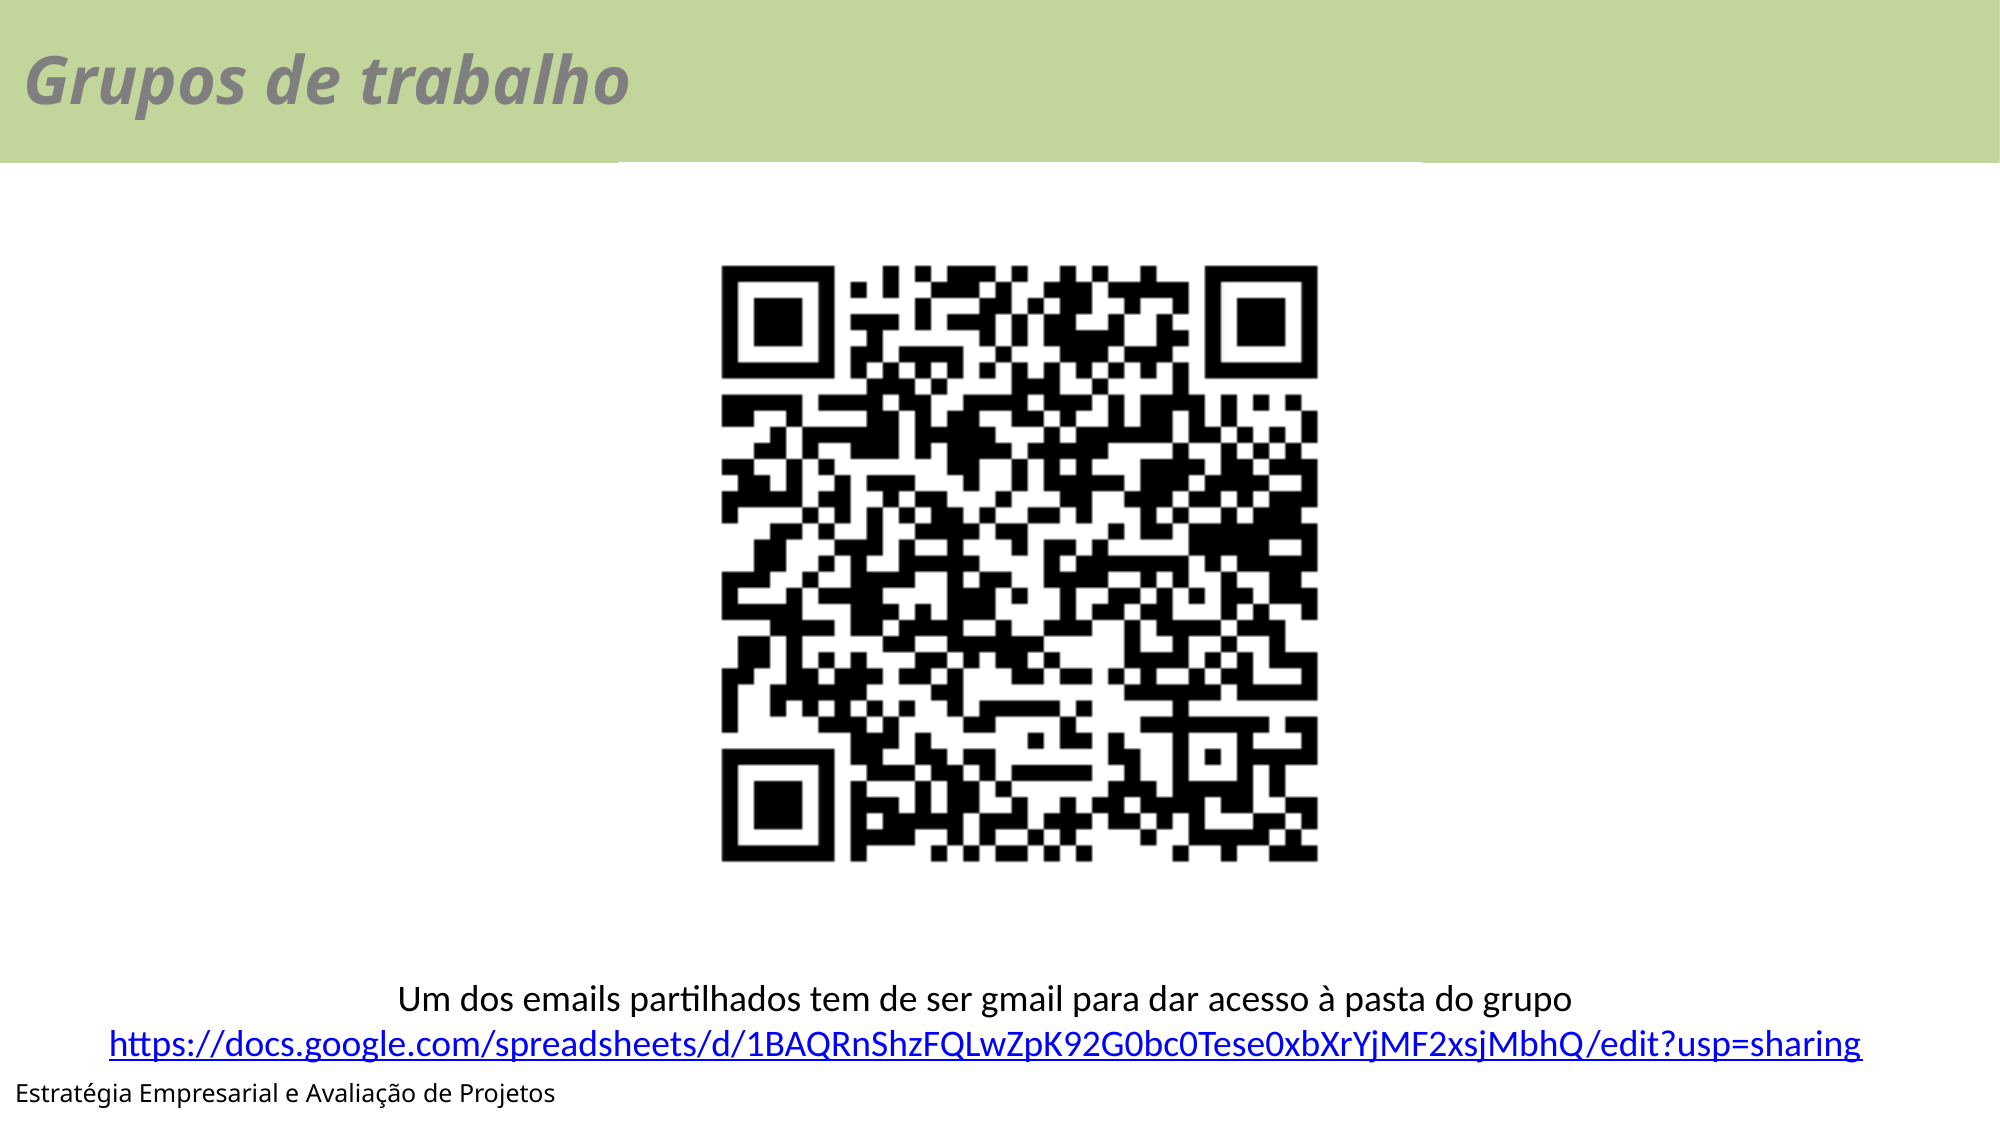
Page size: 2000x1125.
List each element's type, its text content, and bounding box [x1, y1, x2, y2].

text_box Um dos emails partilhados tem de ser gmail para dar acesso à pasta do grupo https://docs.google.com/spreadsheets/d/1BAQRnShzFQLwZpK92G0bc0Tese0xbXrYjMF2xsjMbhQ/edit?usp=sharing [0, 966, 1972, 1072]
picture [618, 162, 1423, 967]
text_box Grupos de trabalho [8, 30, 765, 126]
